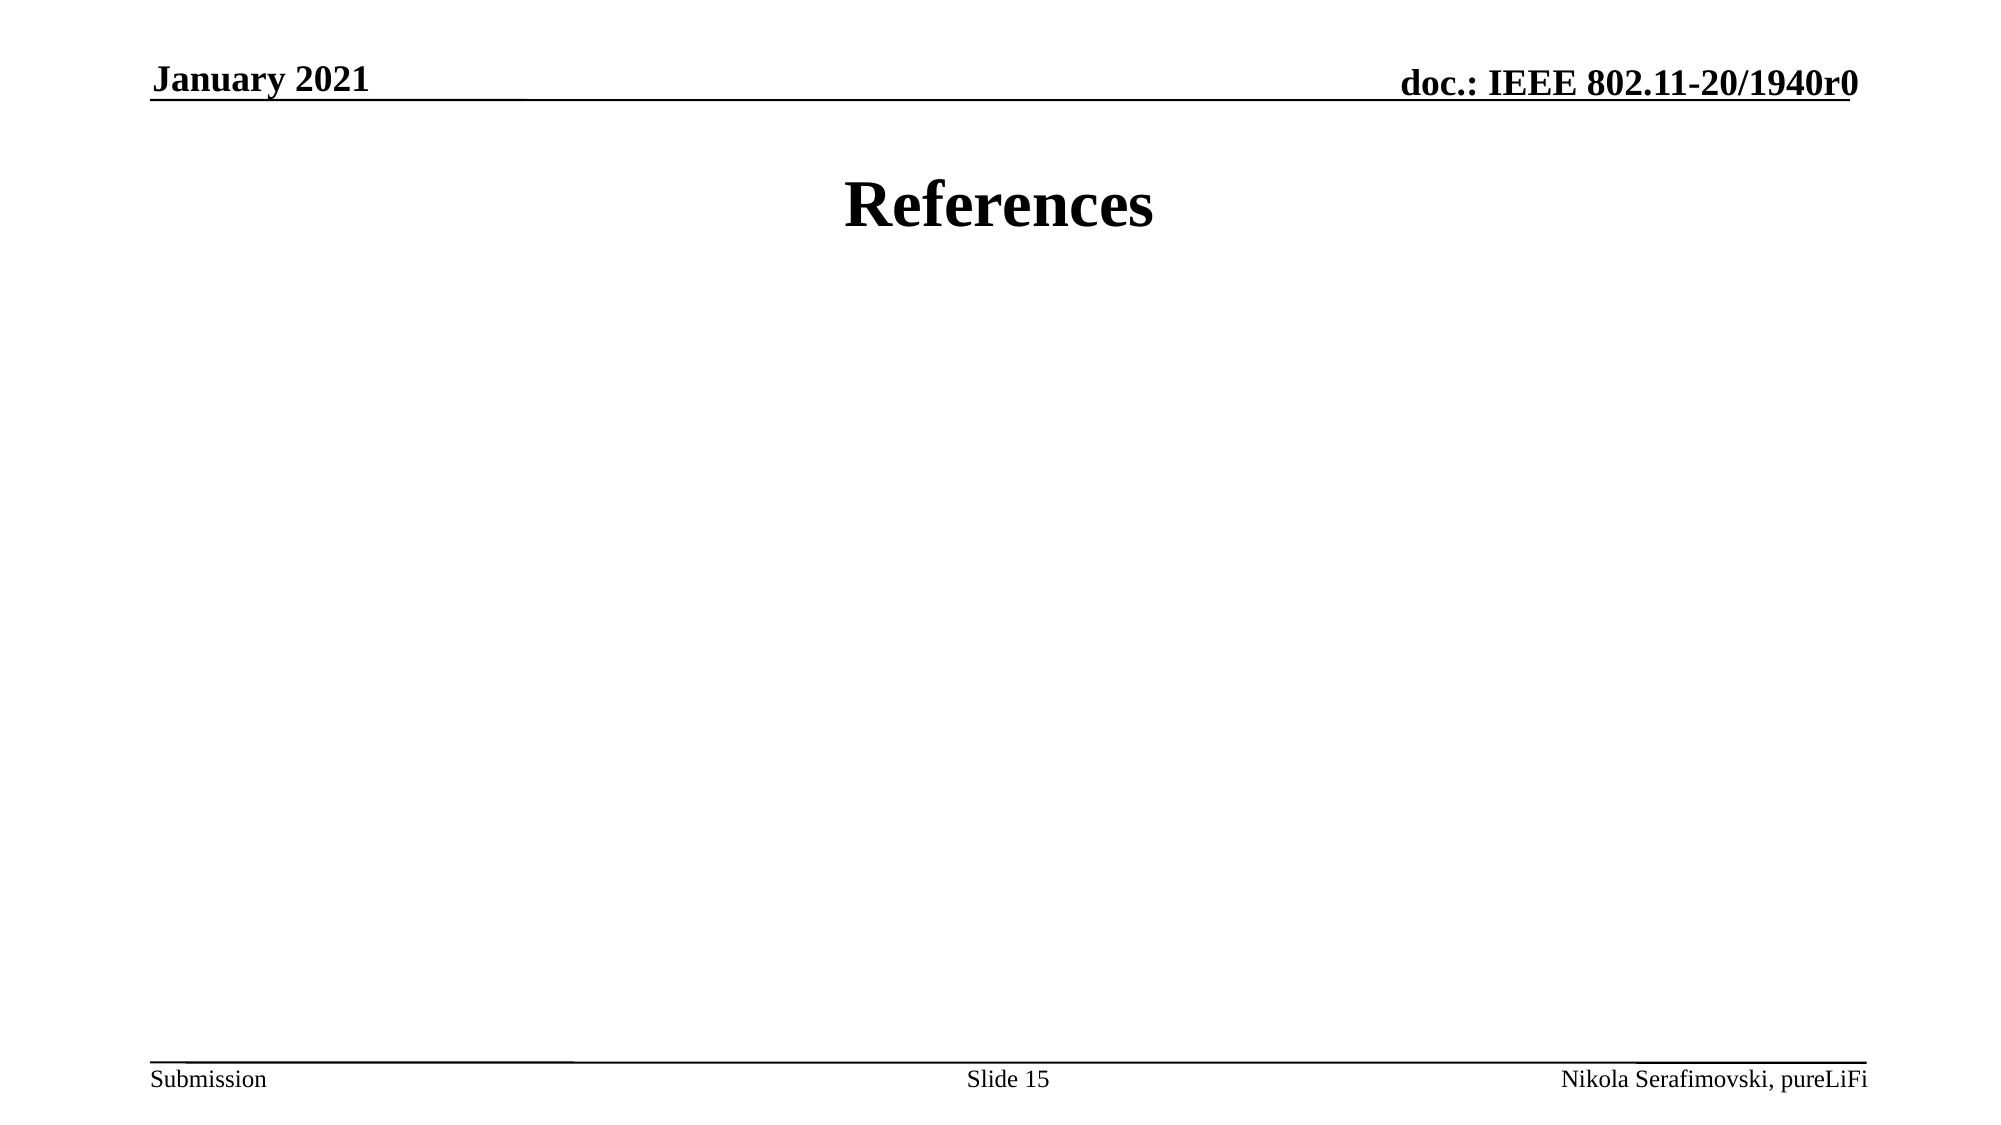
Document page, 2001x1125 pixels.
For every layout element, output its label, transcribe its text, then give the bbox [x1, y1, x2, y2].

slide_number Slide 15 [950, 1061, 1067, 1123]
footer Nikola Serafimovski, pureLiFi [1171, 1061, 1869, 1093]
title References [149, 112, 1850, 288]
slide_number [152, 54, 563, 100]
